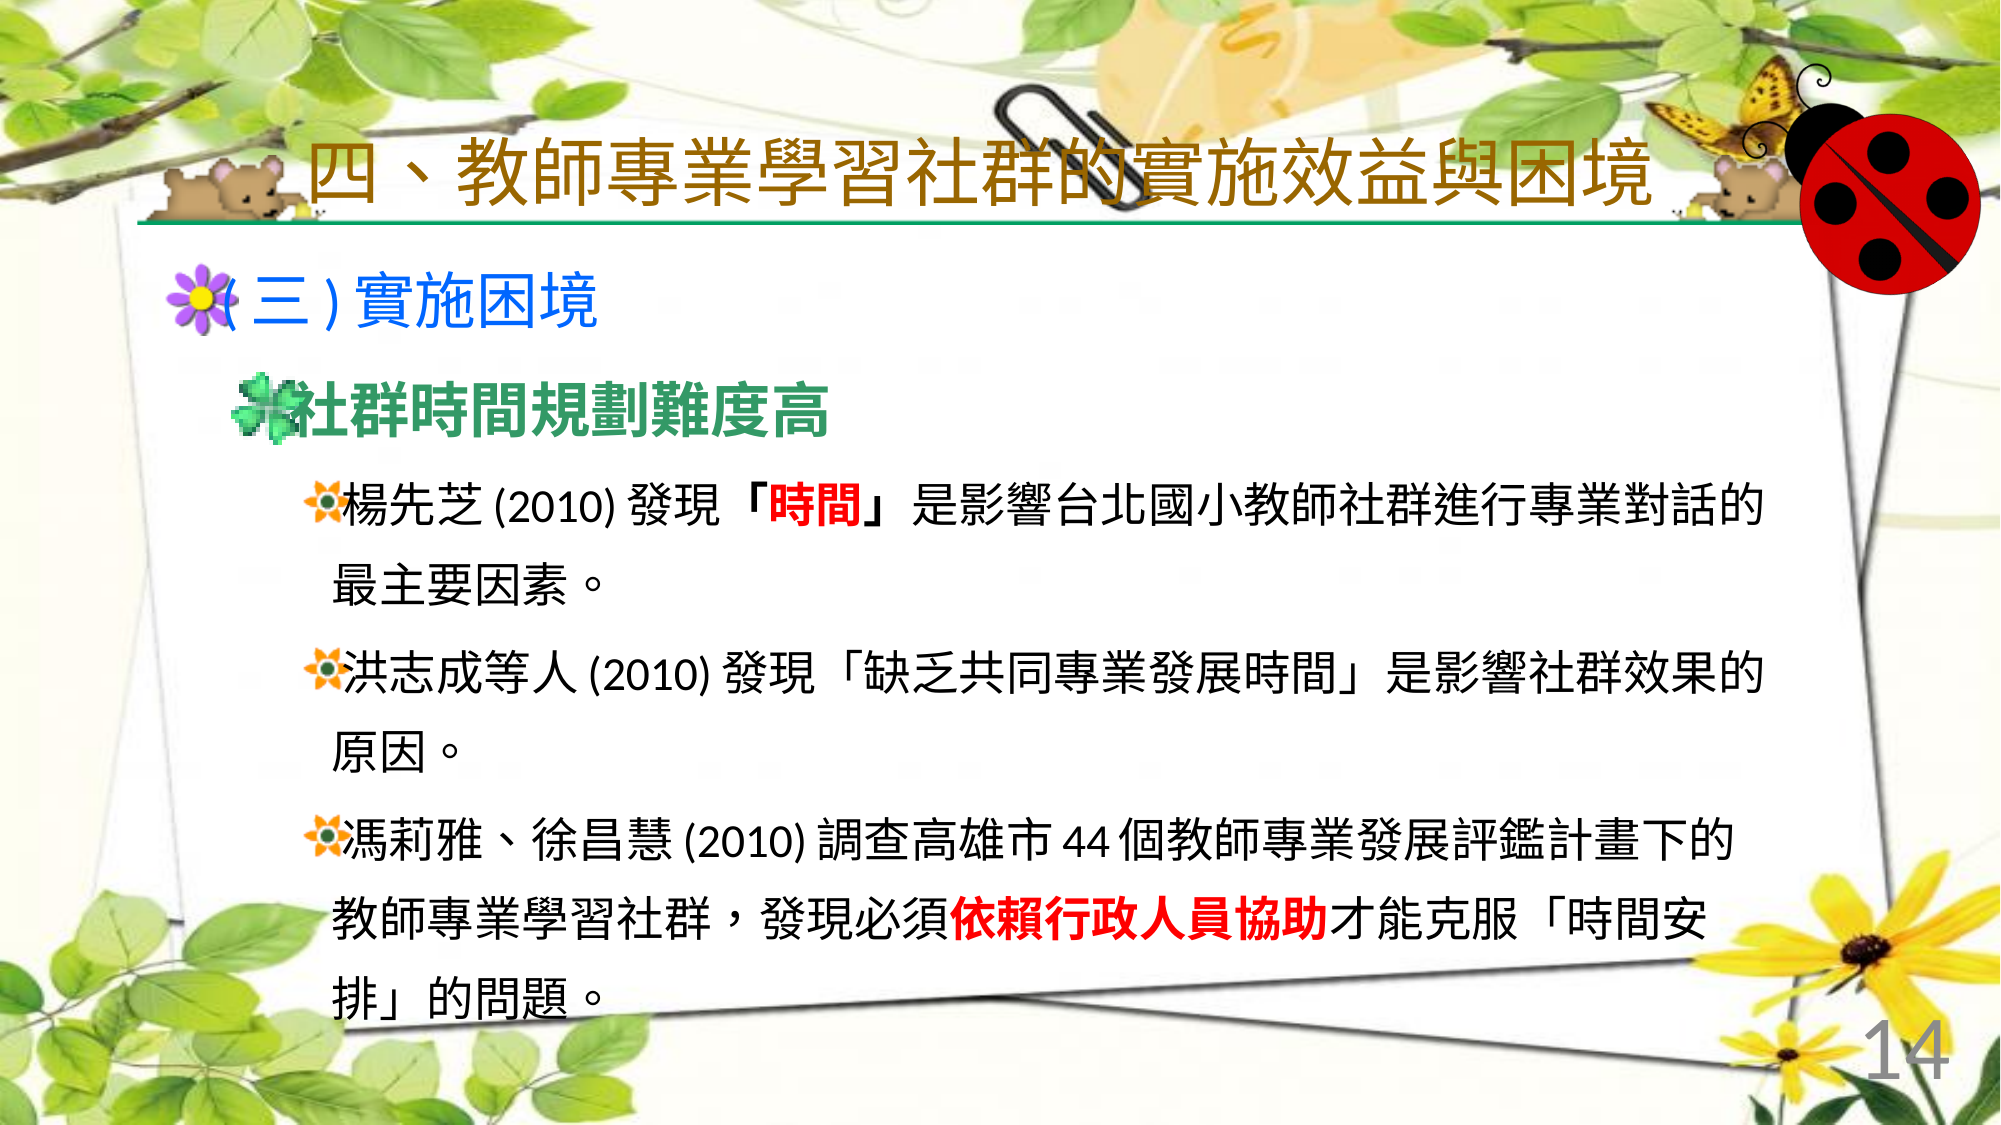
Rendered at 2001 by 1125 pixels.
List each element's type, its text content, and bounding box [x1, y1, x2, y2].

picture [0, 0, 2001, 1125]
title 四、教師專業學習社群的實施效益與困境 [290, 96, 1768, 224]
list (三)實施困境 社群時間規劃難度高 楊先芝(2010)發現「時間」是影響台北國小教師社群進行專業對話的最主要因素。 洪志成等人(2010)發現「缺乏共同專業發展時間」是影響社群效果的原因。 馮莉雅、徐昌慧(2010)調查高雄市44個教師專業發展評鑑計畫下的教師專業學習社群，發現必須依賴行政人員協助才能克服「時間安排」的問題。 [149, 224, 1796, 1038]
slide_number 14 [1515, 1012, 1966, 1073]
